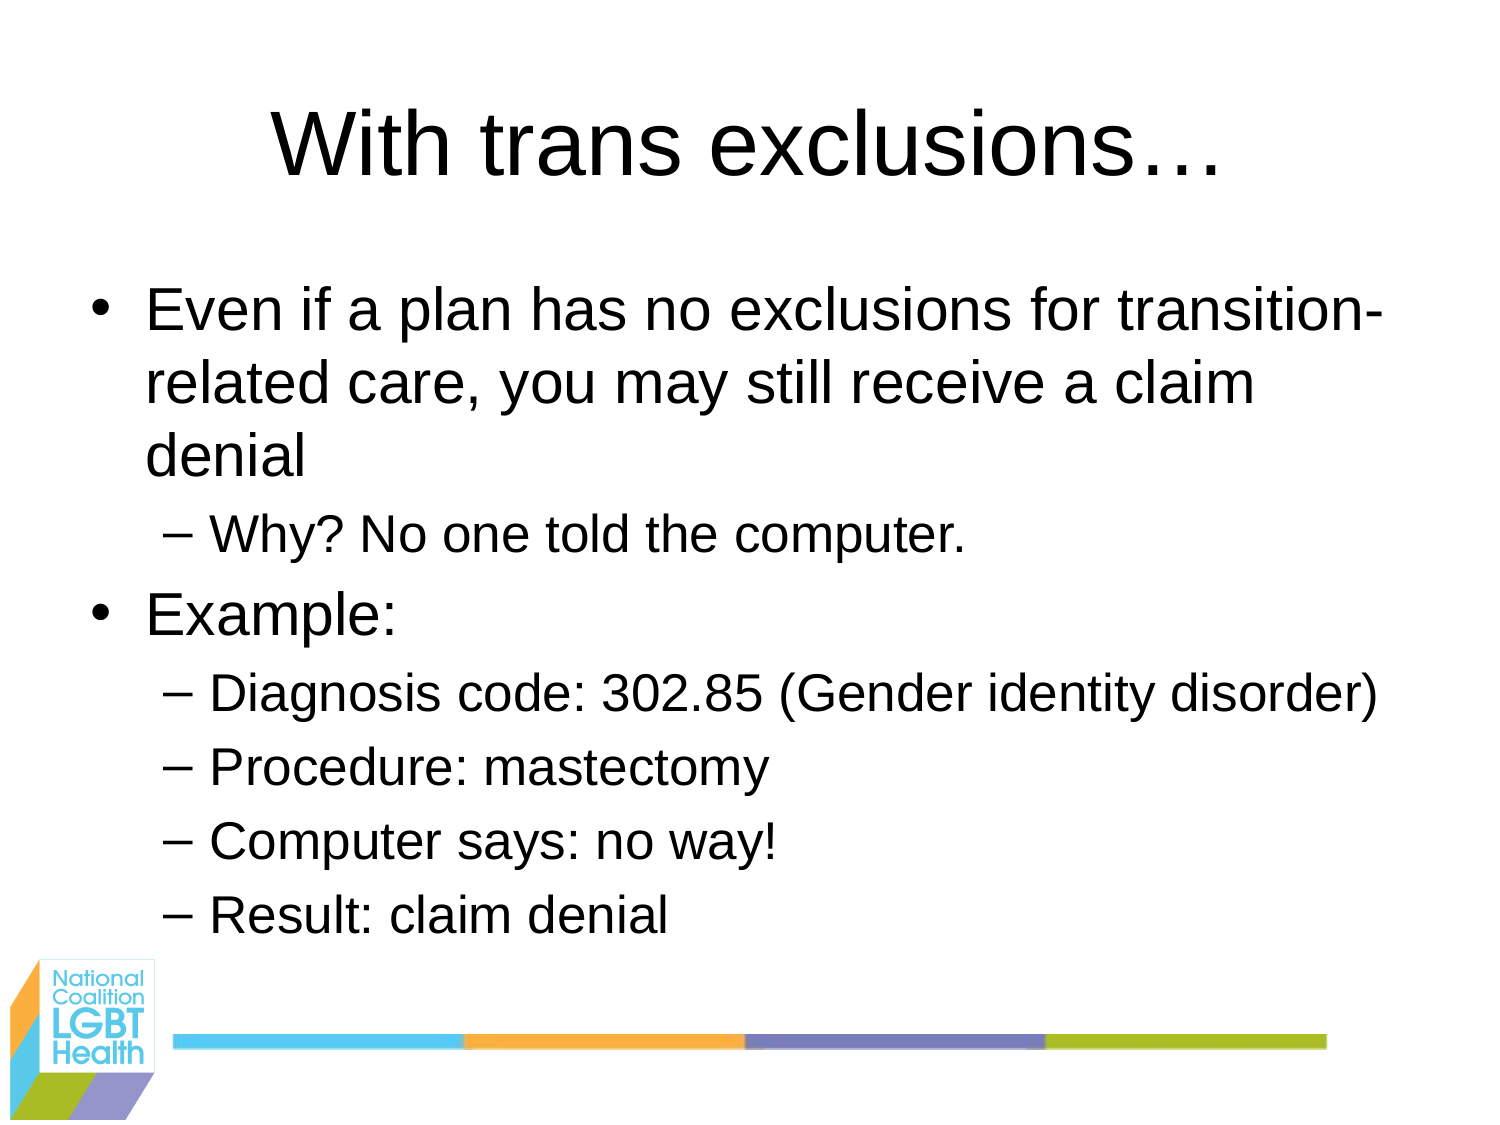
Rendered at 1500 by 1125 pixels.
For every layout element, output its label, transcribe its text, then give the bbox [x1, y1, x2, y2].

picture [172, 1034, 1328, 1050]
picture [5, 955, 160, 1124]
title With trans exclusions… [75, 45, 1425, 233]
list Even if a plan has no exclusions for transition-related care, you may still receive a claim denial Why? No one told the computer. Example: Diagnosis code: 302.85 (Gender identity disorder) Procedure: mastectomy Computer says: no way! Result: claim denial [75, 262, 1425, 1005]
